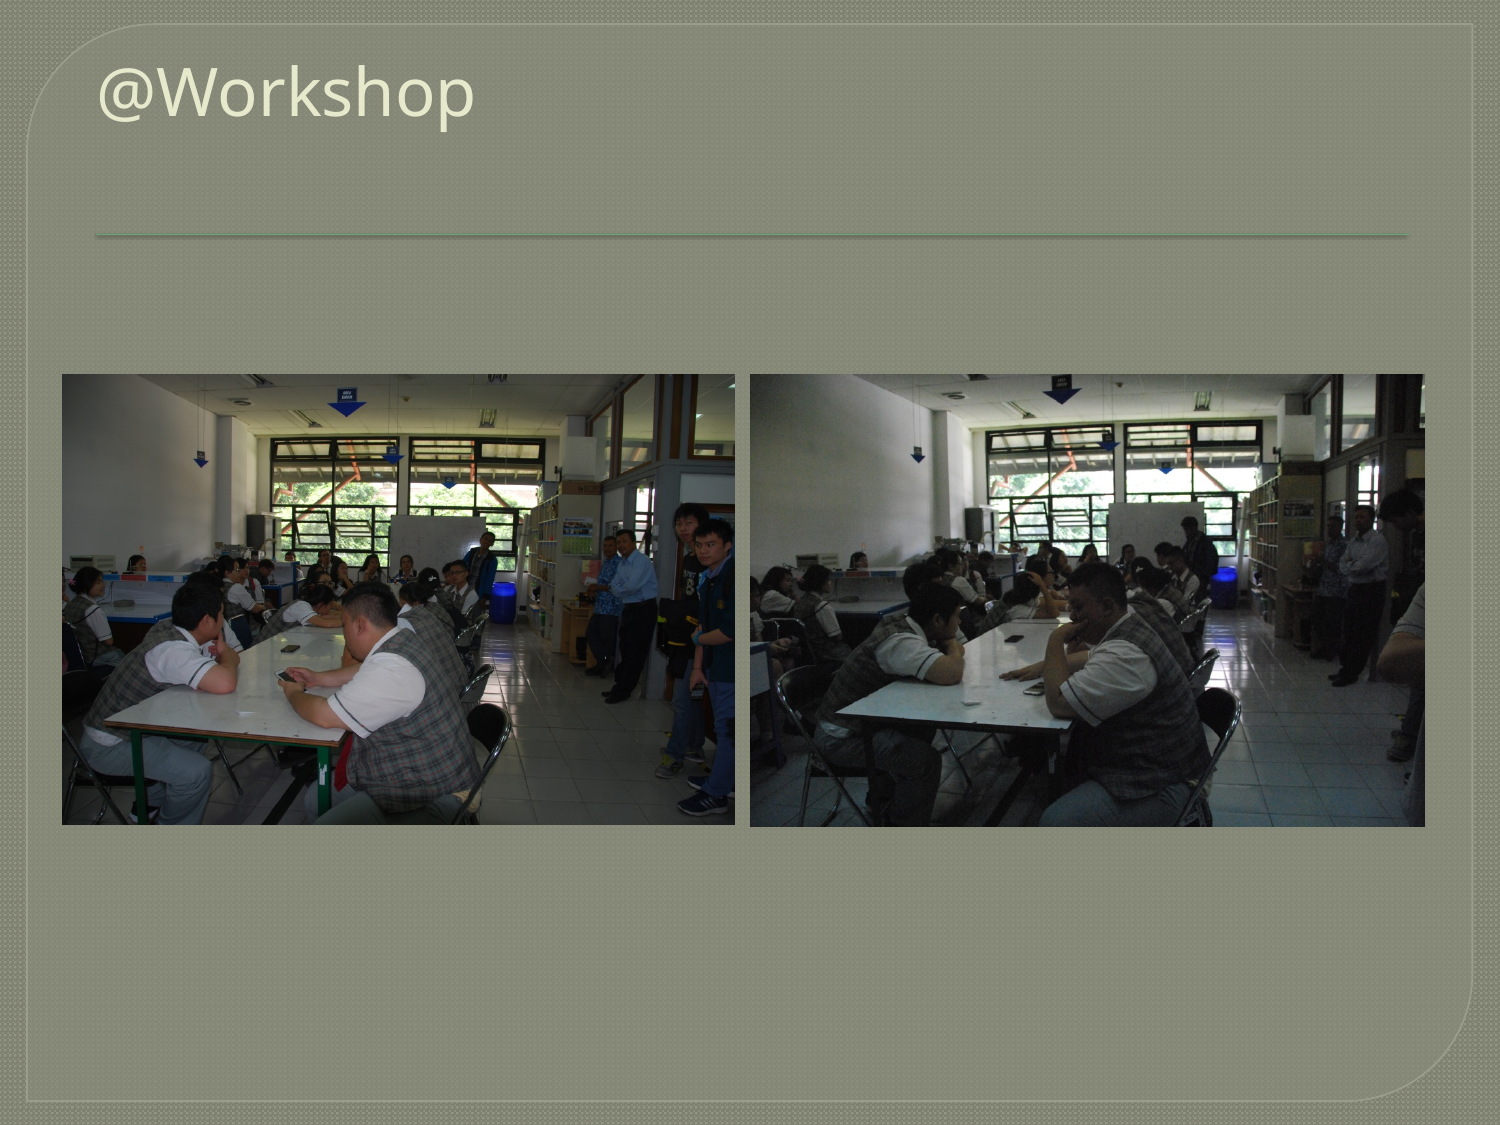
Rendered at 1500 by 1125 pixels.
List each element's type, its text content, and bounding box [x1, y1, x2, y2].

picture [62, 374, 735, 826]
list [749, 374, 1426, 828]
title @Workshop [75, 41, 1425, 138]
